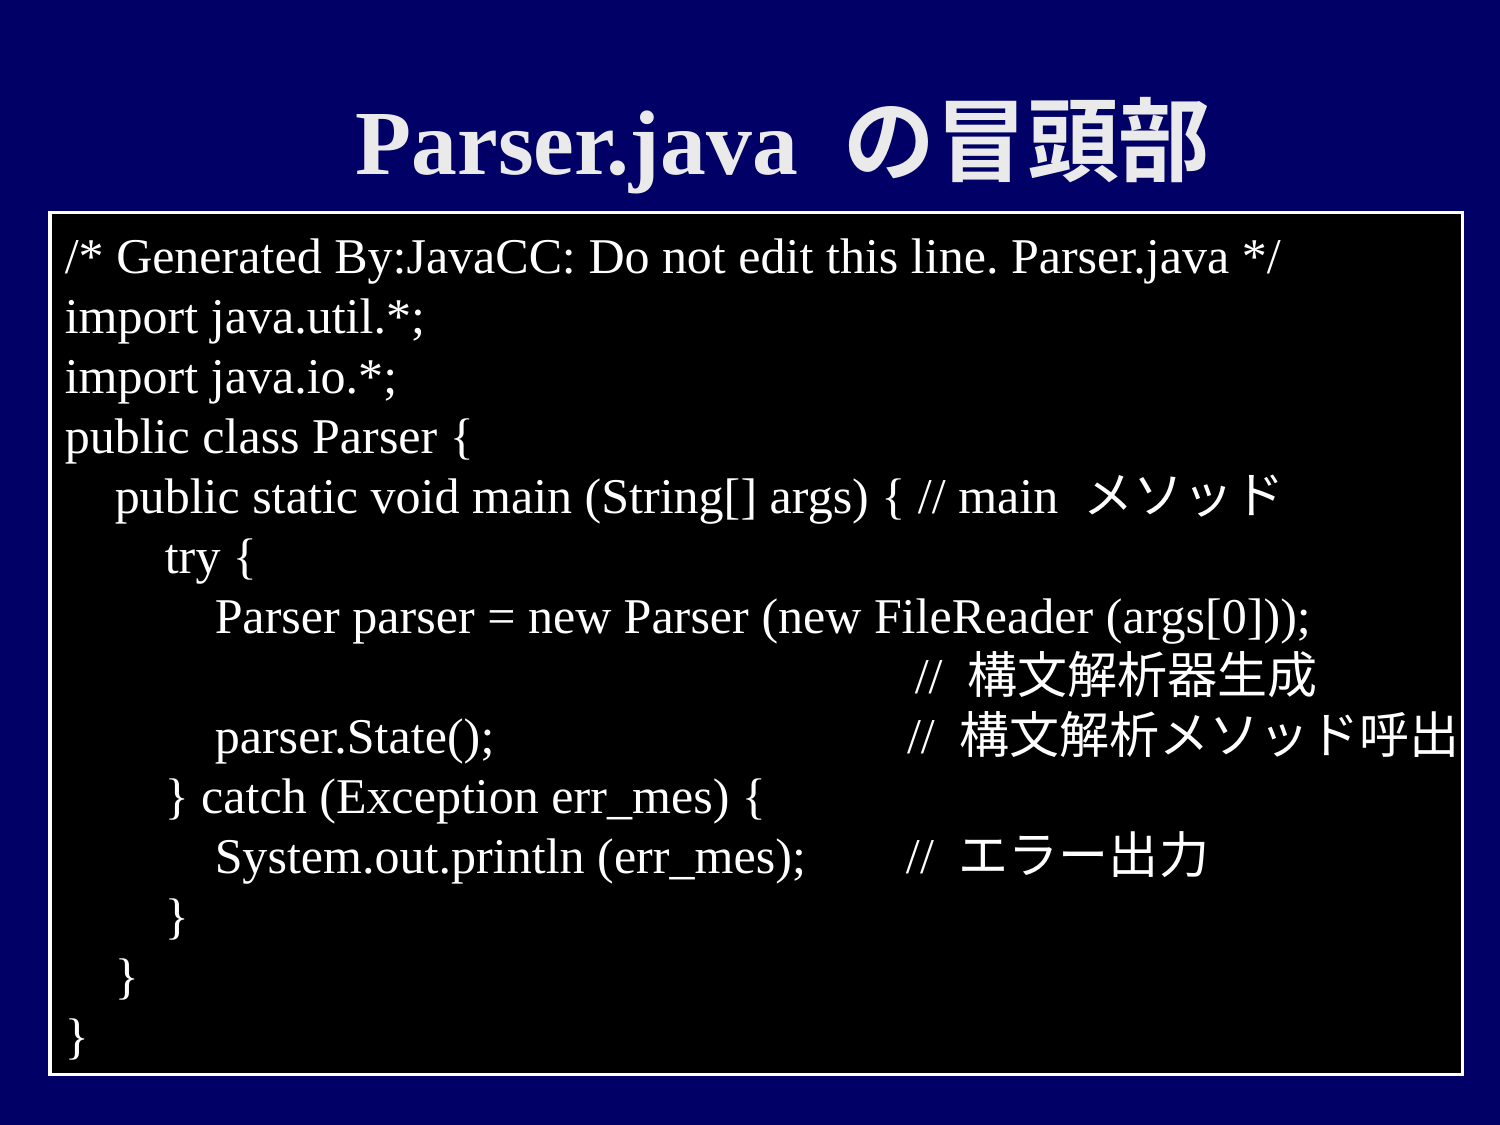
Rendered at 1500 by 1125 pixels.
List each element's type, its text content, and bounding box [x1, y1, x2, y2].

text_box /* Generated By:JavaCC: Do not edit this line. Parser.java */ import java.util.*; import java.io.*; public class Parser { public static void main (String[] args) { // main メソッド try { Parser parser = new Parser (new FileReader (args[0])); // 構文解析器生成 parser.State(); // 構文解析メソッド呼出 } catch (Exception err_mes) { System.out.println (err_mes); // エラー出力 } } } [49, 212, 1463, 1075]
title Parser.java の冒頭部 [174, 49, 1413, 212]
